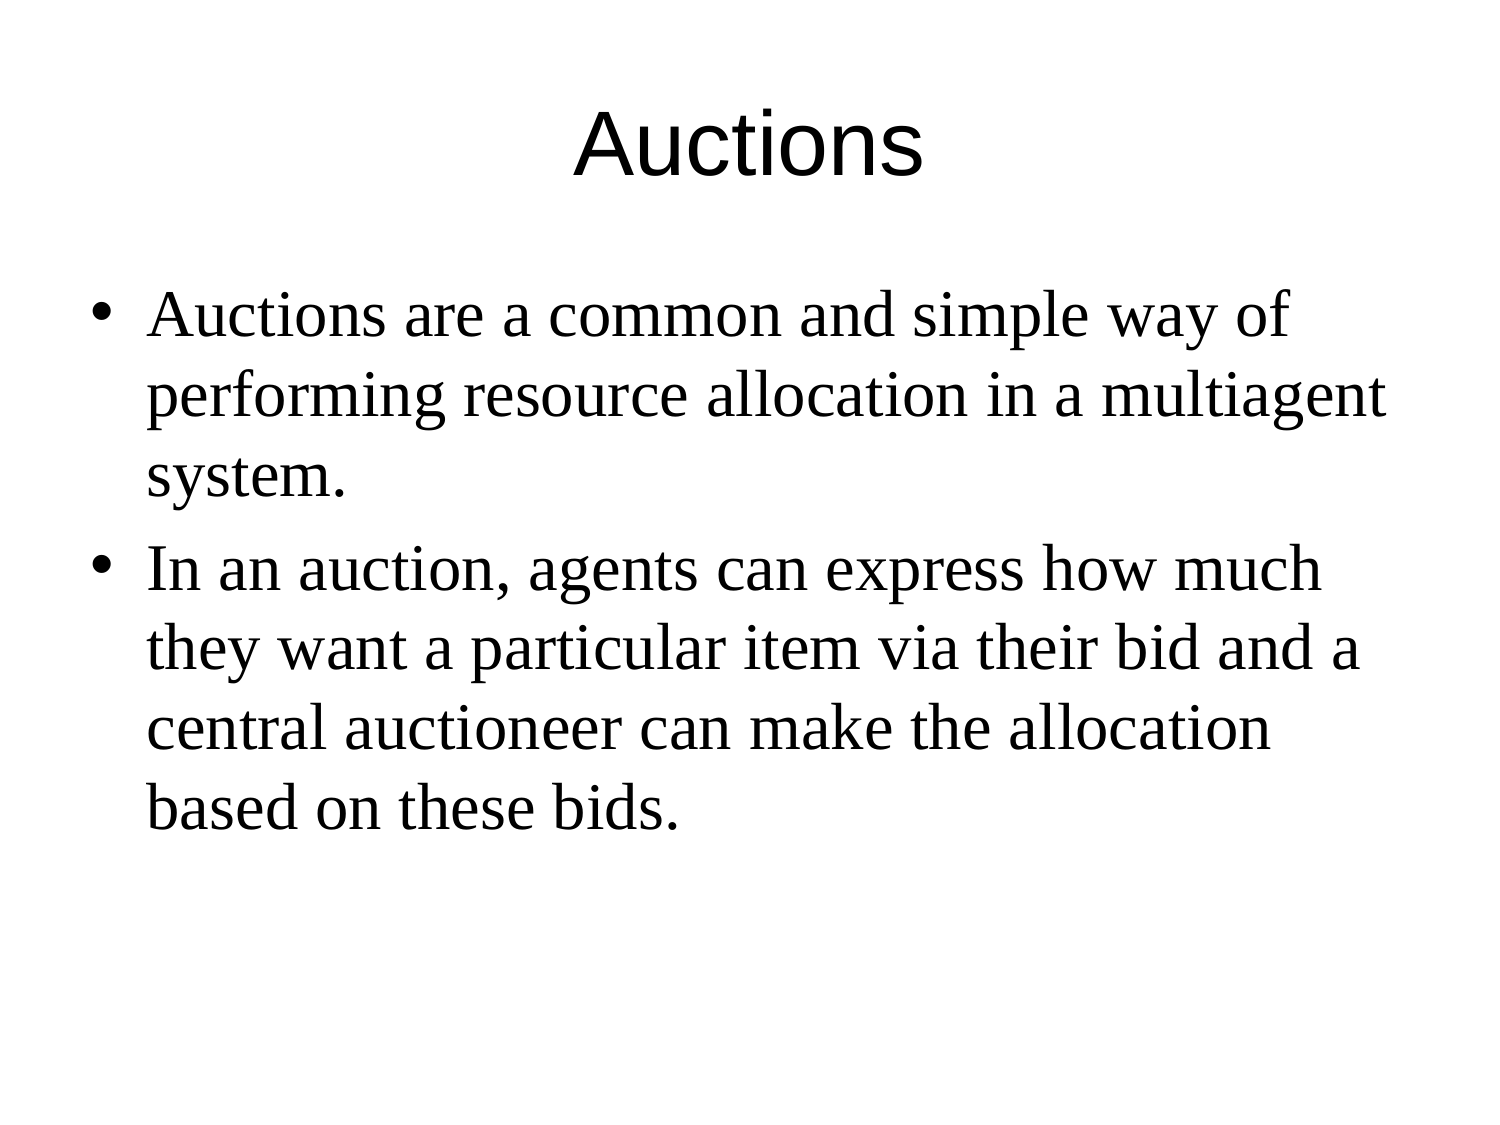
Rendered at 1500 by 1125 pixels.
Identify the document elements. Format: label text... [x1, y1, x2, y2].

title Auctions [75, 45, 1425, 233]
list Auctions are a common and simple way of performing resource allocation in a multiagent system. In an auction, agents can express how much they want a particular item via their bid and a central auctioneer can make the allocation based on these bids. [75, 262, 1425, 1005]
